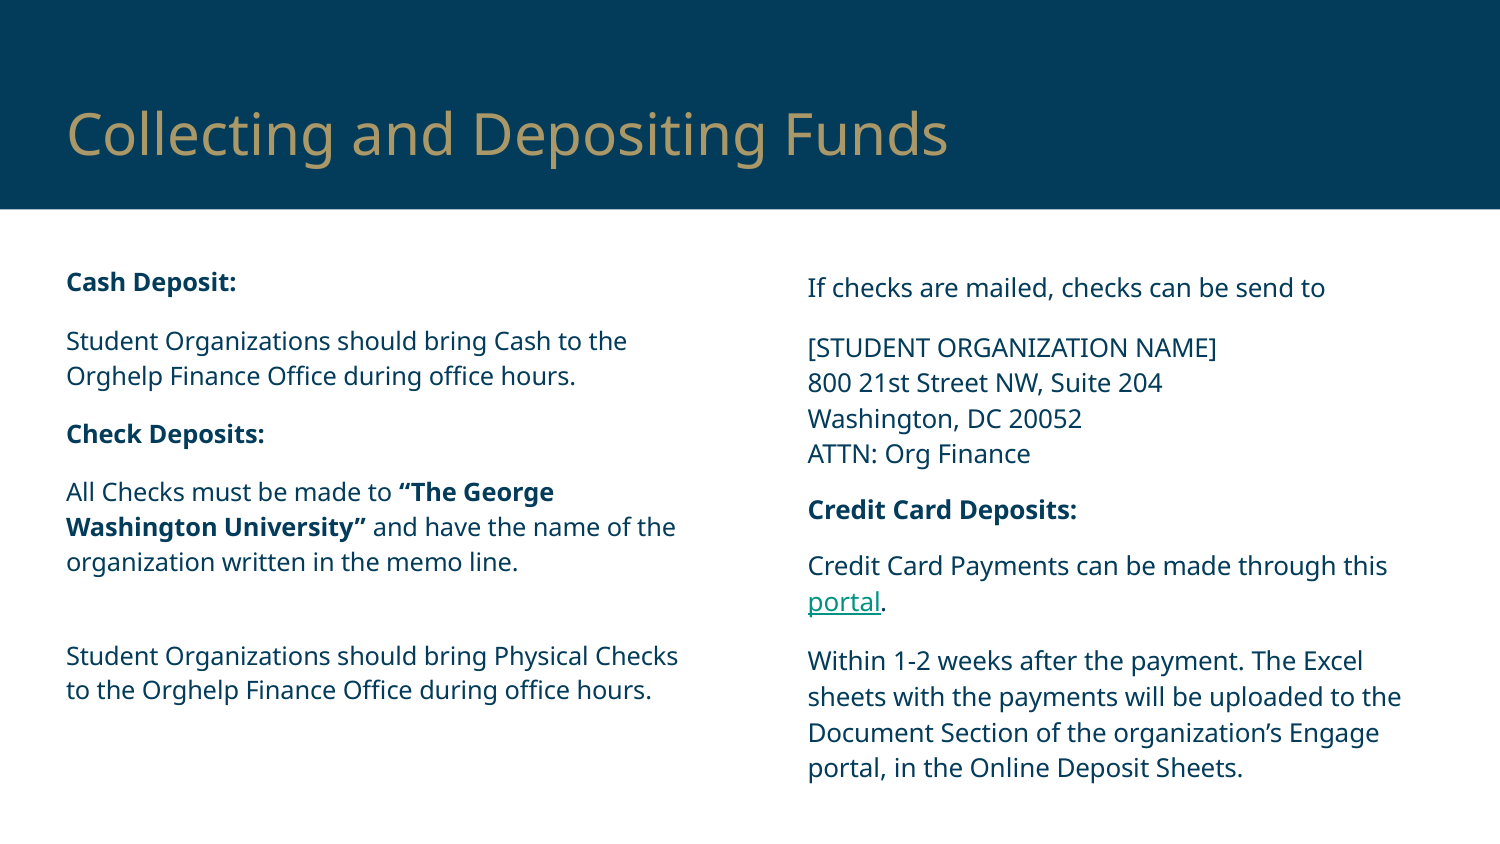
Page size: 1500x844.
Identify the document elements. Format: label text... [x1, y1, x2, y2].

list Cash Deposit: Student Organizations should bring Cash to the Orghelp Finance Office during office hours. Check Deposits: All Checks must be made to “The George Washington University” and have the name of the organization written in the memo line. Student Organizations should bring Physical Checks to the Orghelp Finance Office during office hours. [51, 247, 708, 806]
title Collecting and Depositing Funds [51, 82, 1449, 185]
list If checks are mailed, checks can be send to [STUDENT ORGANIZATION NAME] 800 21st Street NW, Suite 204 Washington, DC 20052 ATTN: Org Finance Credit Card Deposits: Credit Card Payments can be made through this portal. Within 1-2 weeks after the payment. The Excel sheets with the payments will be uploaded to the Document Section of the organization’s Engage portal, in the Online Deposit Sheets. [792, 252, 1449, 801]
